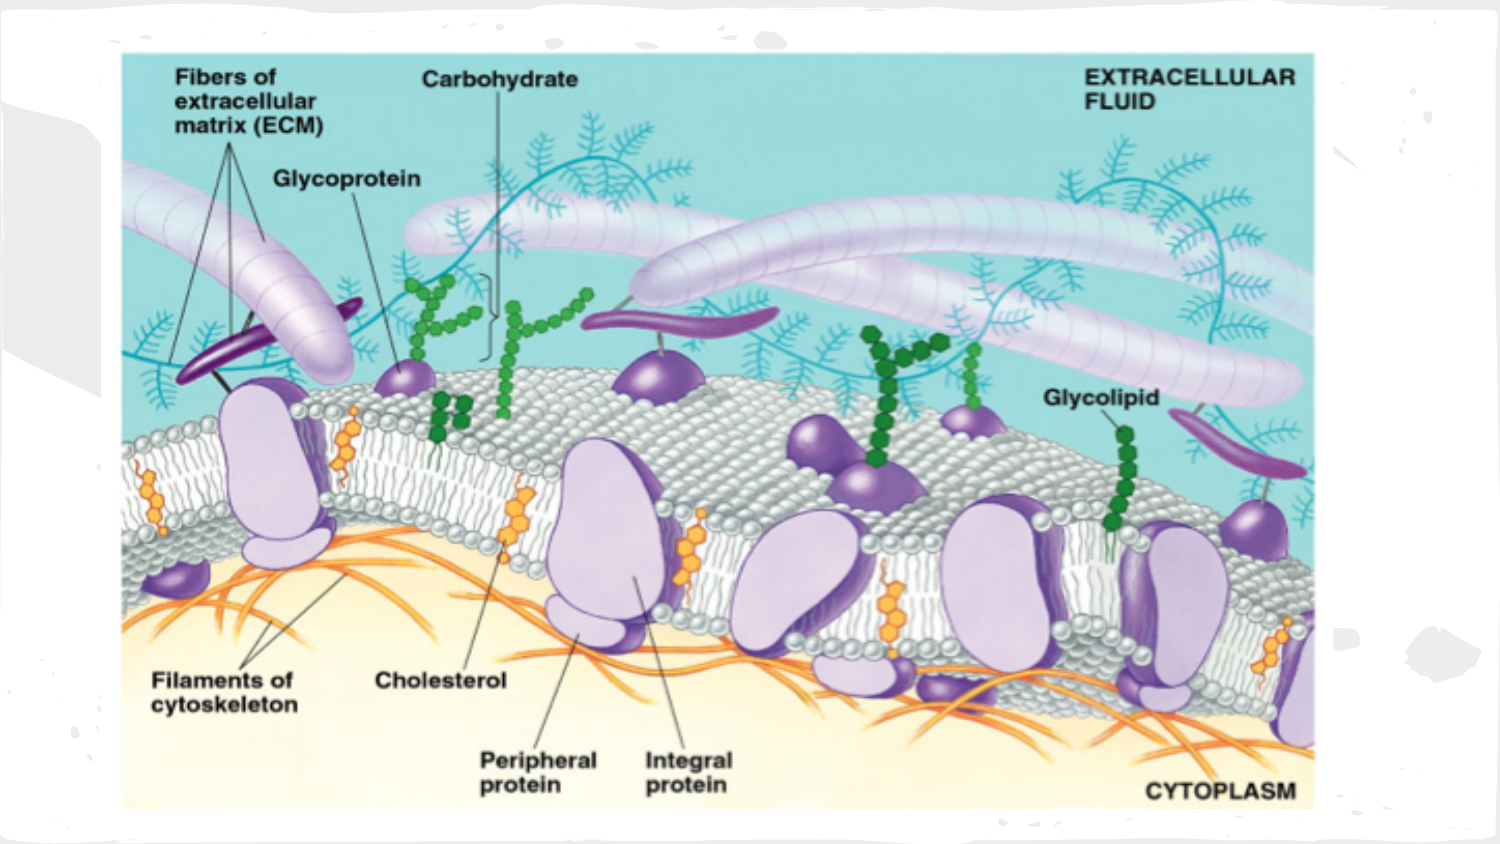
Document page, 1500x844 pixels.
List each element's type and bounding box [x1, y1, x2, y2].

picture [101, 47, 1336, 809]
